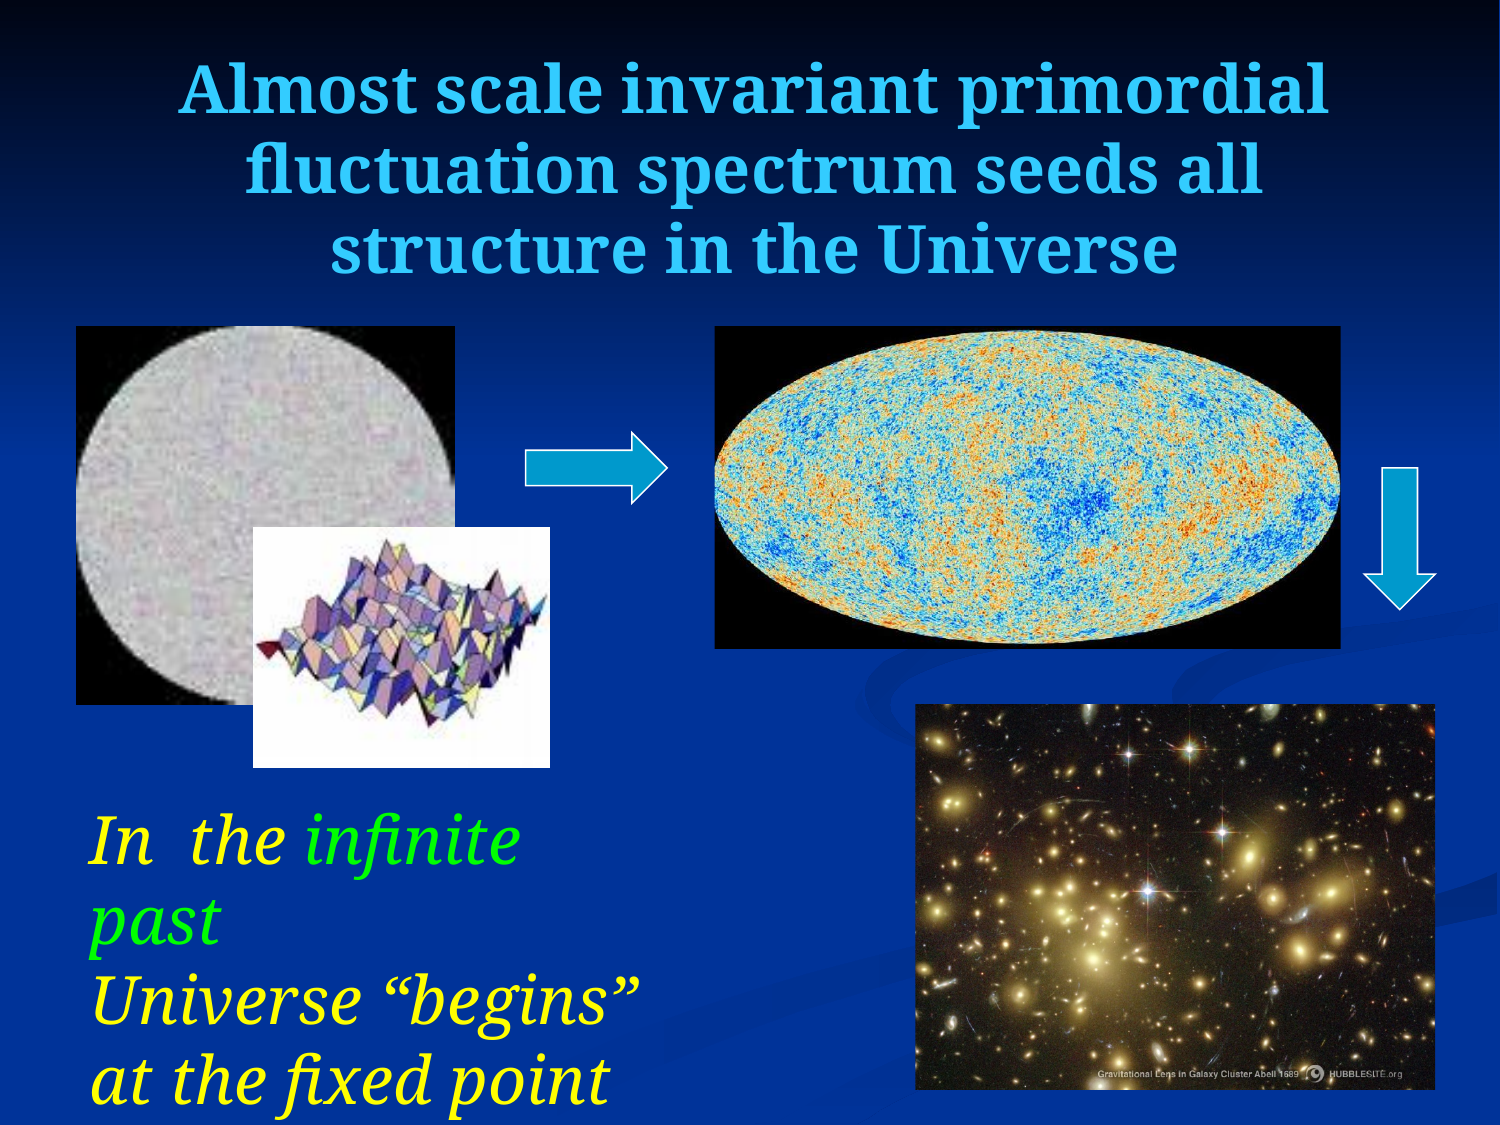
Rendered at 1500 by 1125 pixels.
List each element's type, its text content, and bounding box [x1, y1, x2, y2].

text_box [1364, 467, 1436, 610]
picture [915, 703, 1436, 1090]
text_box In the infinite past Universe “begins” at the fixed point [74, 790, 668, 1125]
picture [76, 326, 550, 768]
picture [714, 326, 1341, 649]
title Almost scale invariant primordial fluctuation spectrum seeds all structure in the Universe [74, 30, 1436, 303]
text_box [525, 432, 668, 504]
